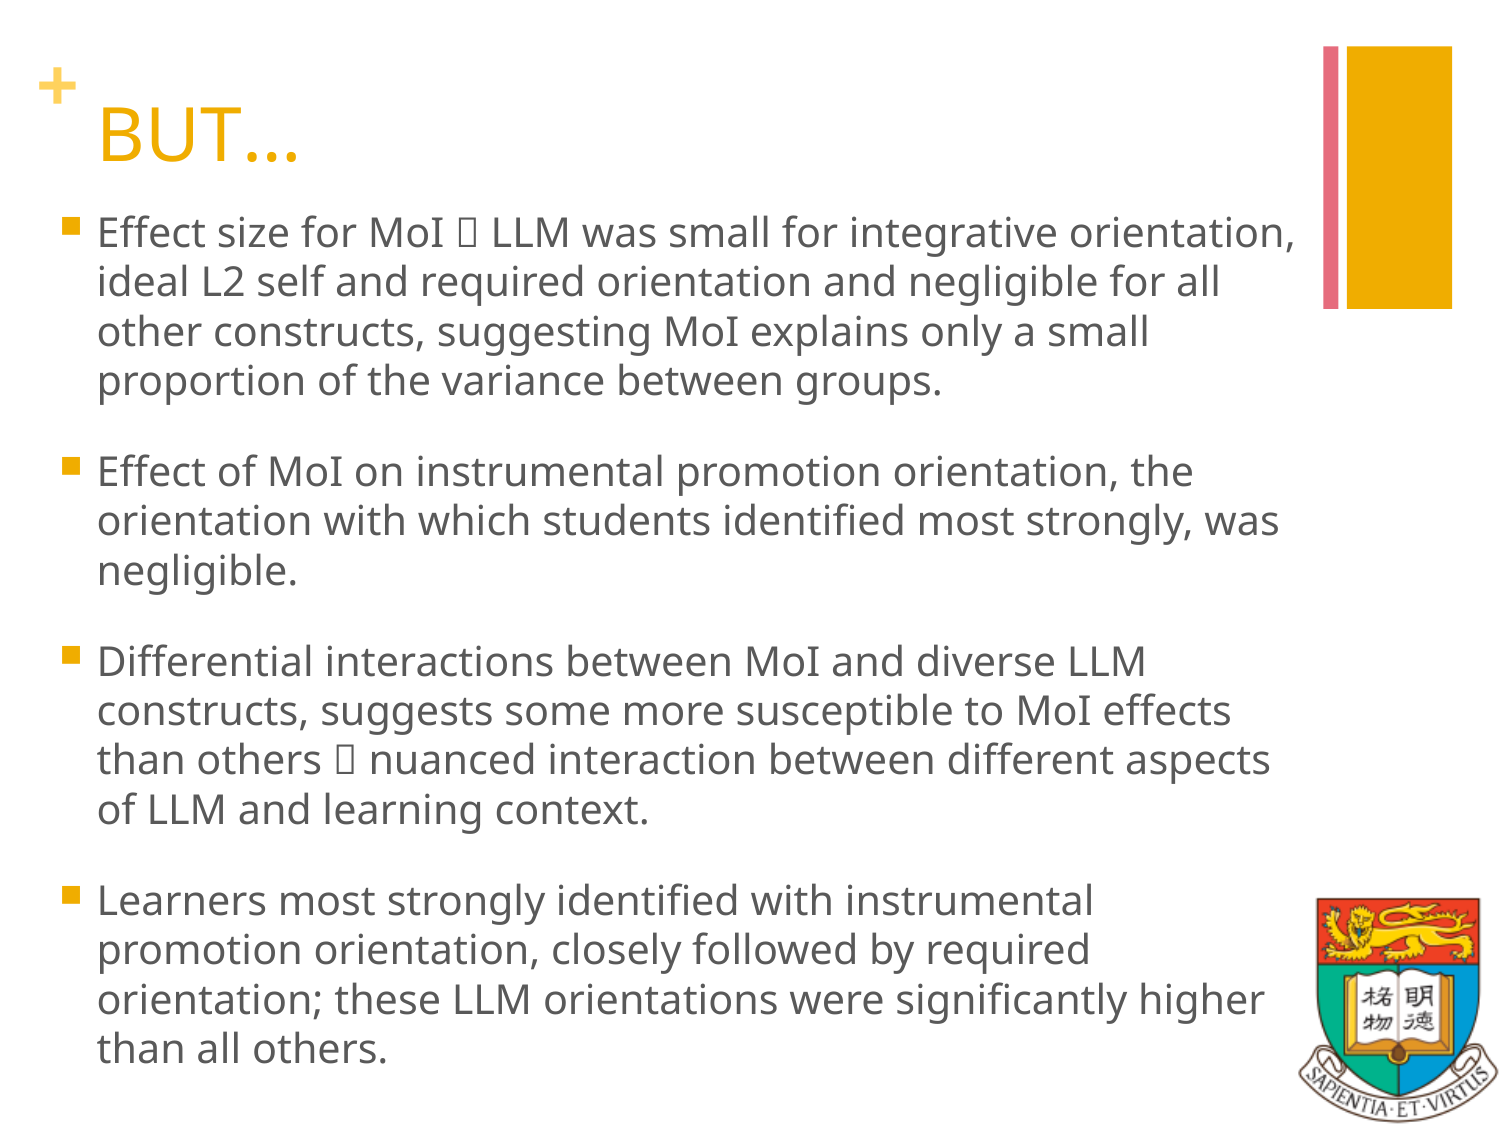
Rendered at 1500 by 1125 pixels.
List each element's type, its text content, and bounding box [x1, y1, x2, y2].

picture [1297, 896, 1500, 1125]
list Effect size for MoI  LLM was small for integrative orientation, ideal L2 self and required orientation and negligible for all other constructs, suggesting MoI explains only a small proportion of the variance between groups. Effect of MoI on instrumental promotion orientation, the orientation with which students identified most strongly, was negligible. Differential interactions between MoI and diverse LLM constructs, suggests some more susceptible to MoI effects than others  nuanced interaction between different aspects of LLM and learning context. Learners most strongly identified with instrumental promotion orientation, closely followed by required orientation; these LLM orientations were significantly higher than all others. [44, 198, 1322, 1089]
title BUT… [81, 79, 1322, 198]
